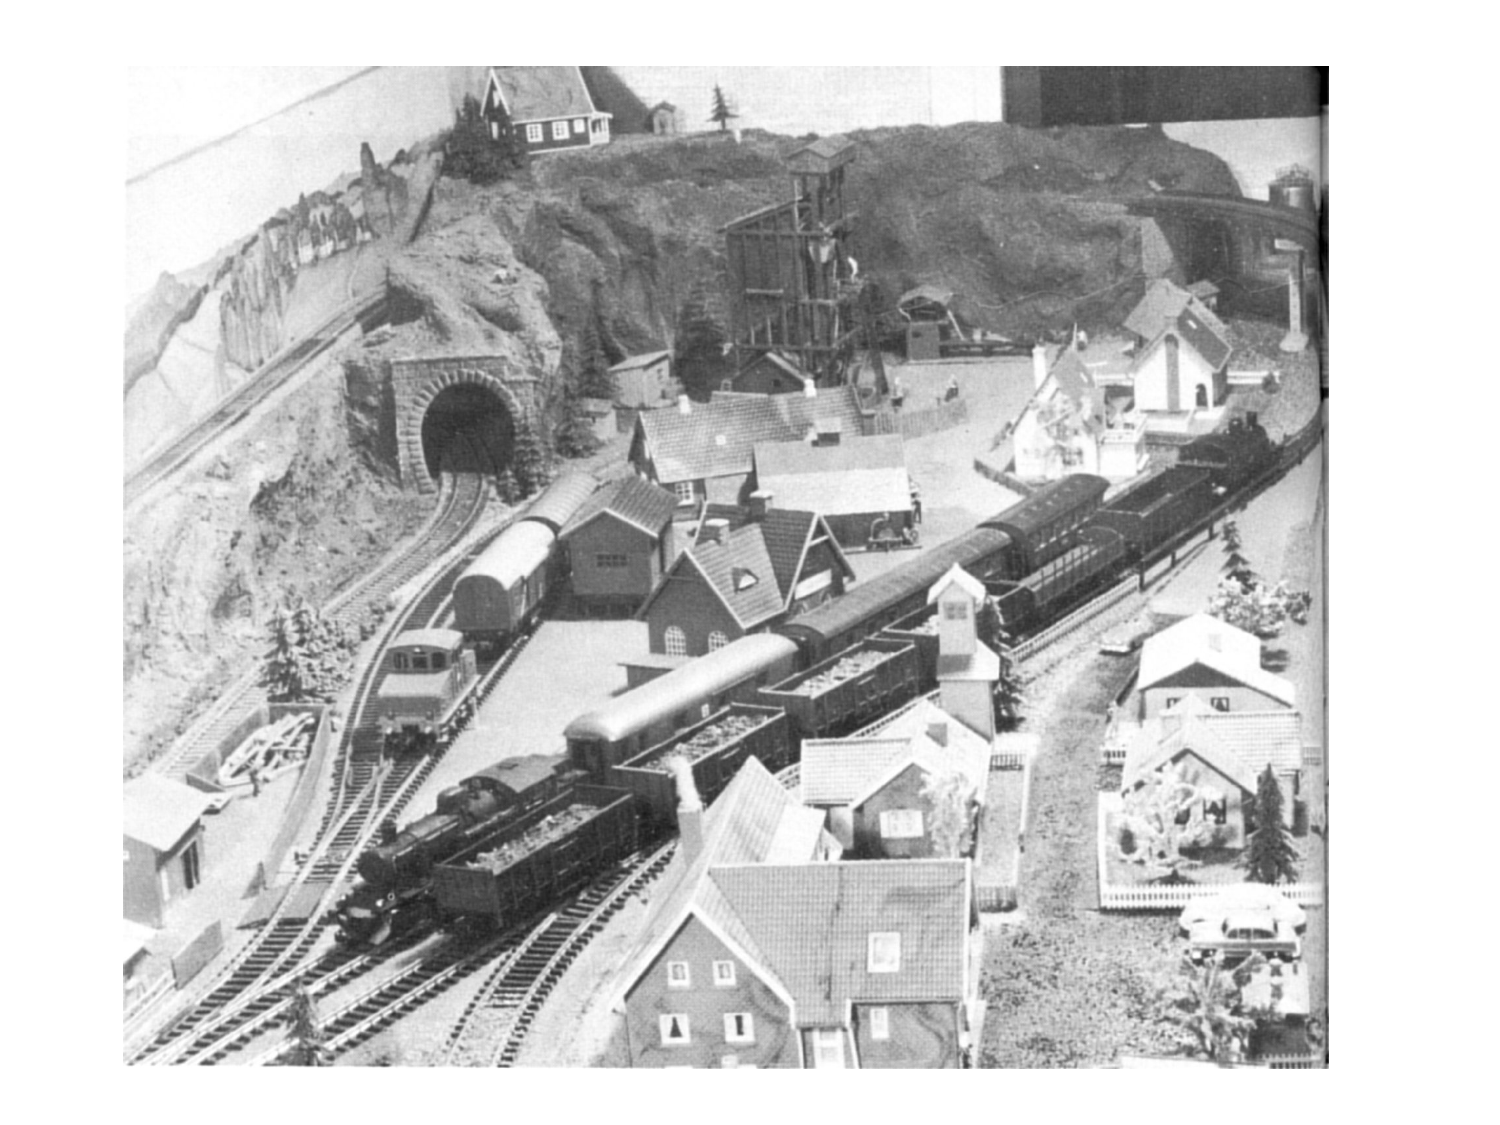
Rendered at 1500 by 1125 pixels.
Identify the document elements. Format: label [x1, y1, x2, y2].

picture [123, 66, 1329, 1070]
